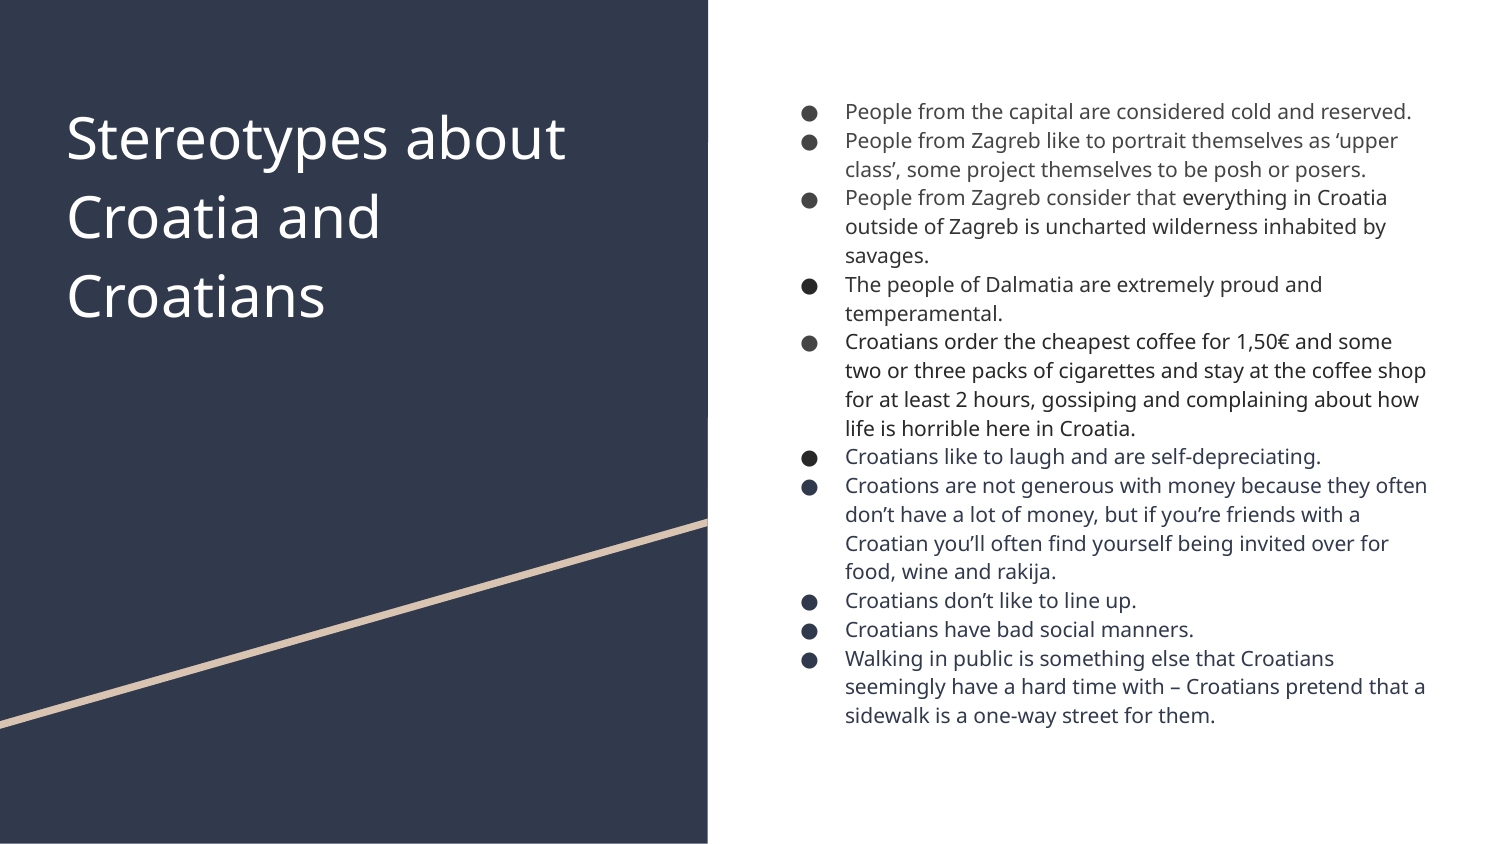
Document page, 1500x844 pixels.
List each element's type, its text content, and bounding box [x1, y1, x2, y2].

list People from the capital are considered cold and reserved. People from Zagreb like to portrait themselves as ‘upper class’, some project themselves to be posh or posers. People from Zagreb consider that everything in Croatia outside of Zagreb is uncharted wilderness inhabited by savages. The people of Dalmatia are extremely proud and temperamental. Croatians order the cheapest coffee for 1,50€ and some two or three packs of cigarettes and stay at the coffee shop for at least 2 hours, gossiping and complaining about how life is horrible here in Croatia. Croatians like to laugh and are self-depreciating. Croations are not generous with money because they often don’t have a lot of money, but if you’re friends with a Croatian you’ll often find yourself being invited over for food, wine and rakija. Croatians don’t like to line up. Croatians have bad social manners. Walking in public is something else that Croatians seemingly have a hard time with – Croatians pretend that a sidewalk is a one-way street for them. [761, 82, 1446, 755]
title Stereotypes about Croatia and Croatians [51, 82, 660, 494]
